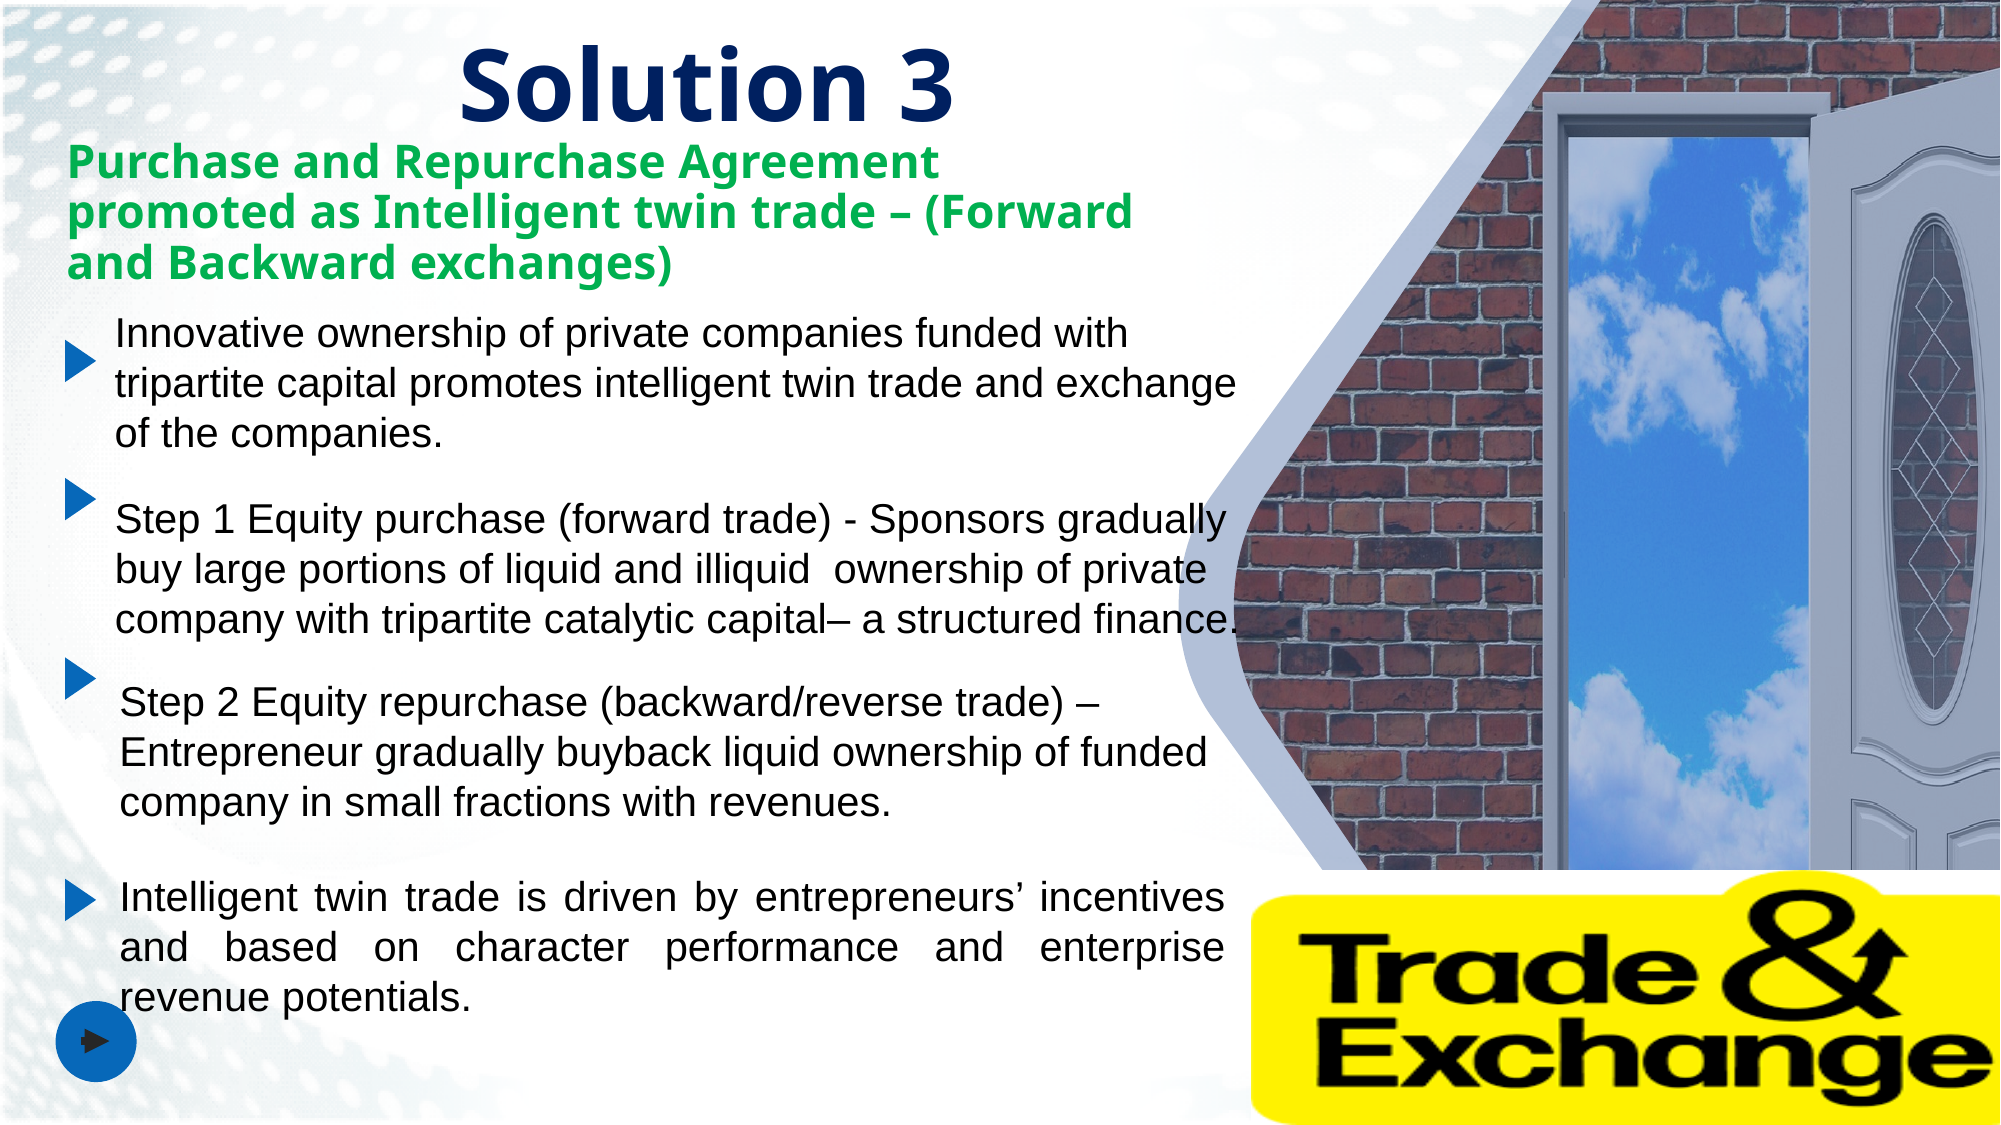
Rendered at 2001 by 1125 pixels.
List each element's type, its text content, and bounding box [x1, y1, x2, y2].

text_box Step 1 Equity purchase (forward trade) - Sponsors gradually buy large portions of liquid and illiquid ownership of private company with tripartite catalytic capital– a structured finance. [596, 484, 1031, 650]
picture [1031, 0, 2000, 1125]
text_box Intelligent twin trade is driven by entrepreneurs’ incentives and based on character performance and enterprise revenue potentials. [596, 861, 1031, 1027]
text_box Purchase and Repurchase Agreement promoted as Intelligent twin trade – (Forward and Backward exchanges) [596, 130, 1031, 298]
text_box Innovative ownership of private companies funded with tripartite capital promotes intelligent twin trade and exchange of the companies. [596, 298, 1031, 484]
picture [0, 0, 596, 1125]
title Solution 3 [596, 5, 1031, 130]
text_box Step 2 Equity repurchase (backward/reverse trade) – Entrepreneur gradually buyback liquid ownership of funded company in small fractions with revenues. [596, 667, 1031, 833]
